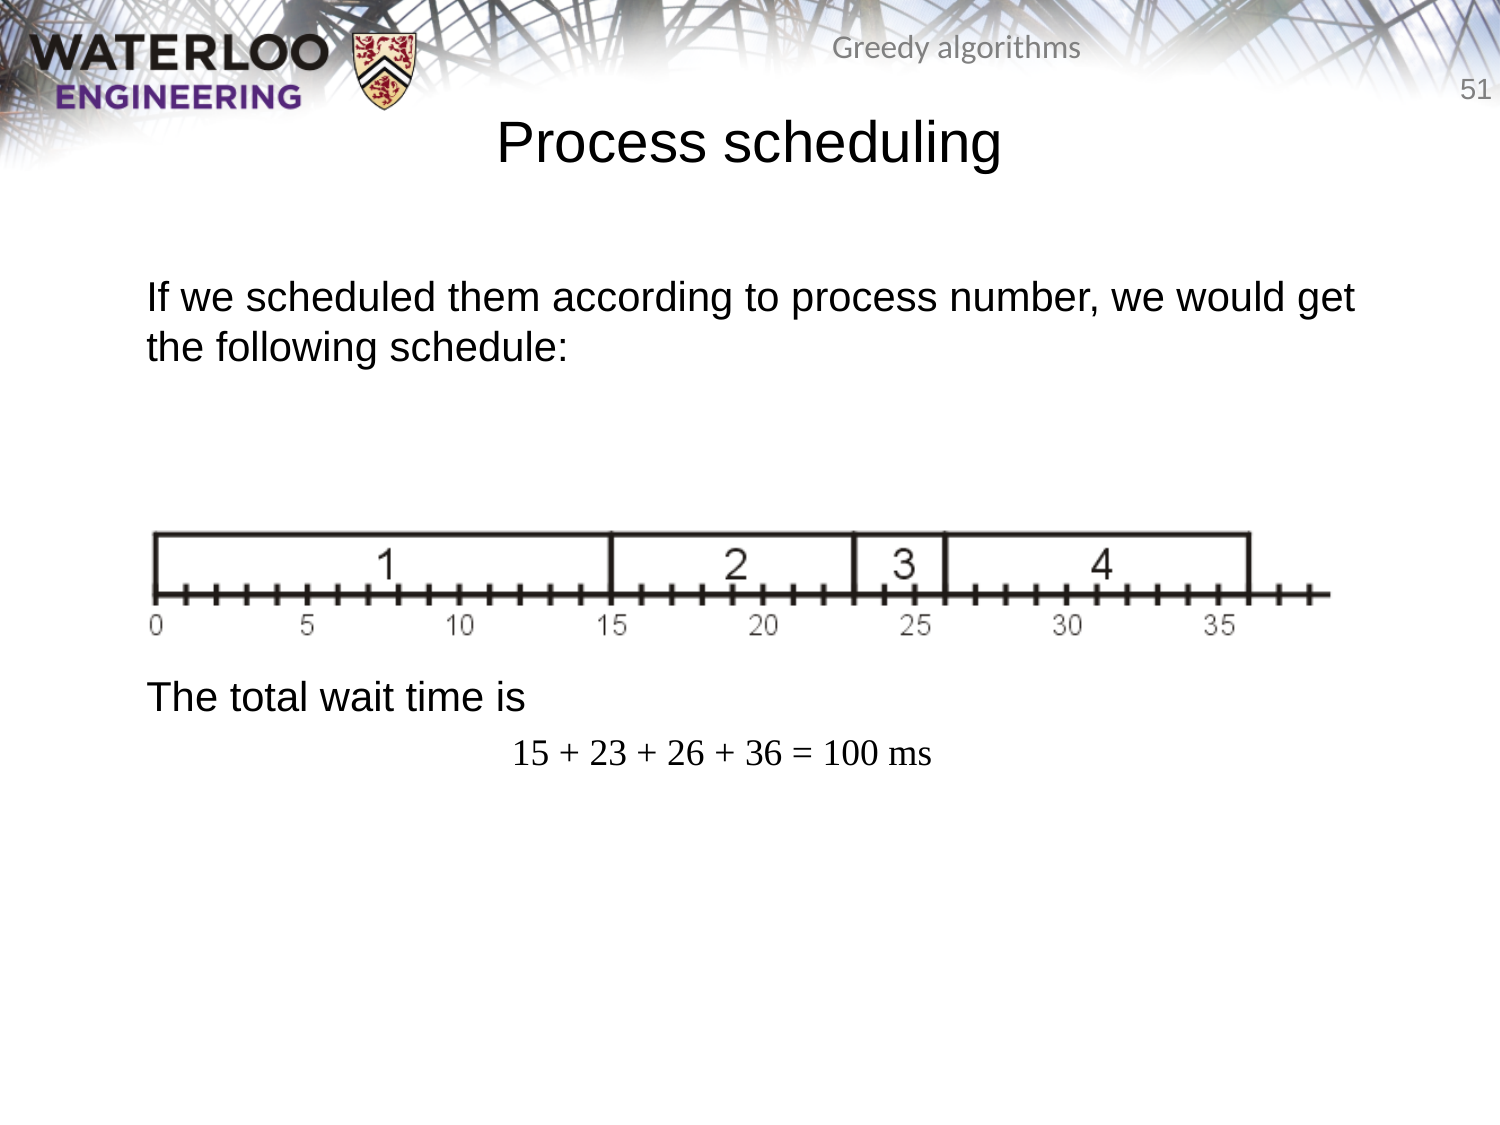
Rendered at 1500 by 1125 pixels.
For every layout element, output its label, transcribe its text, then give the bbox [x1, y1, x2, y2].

title Process scheduling [74, 44, 1426, 233]
list If we scheduled them according to process number, we would get the following schedule: The total wait time is 15 + 23 + 26 + 36 = 100 ms [74, 262, 1426, 1006]
picture [0, 0, 1500, 1125]
